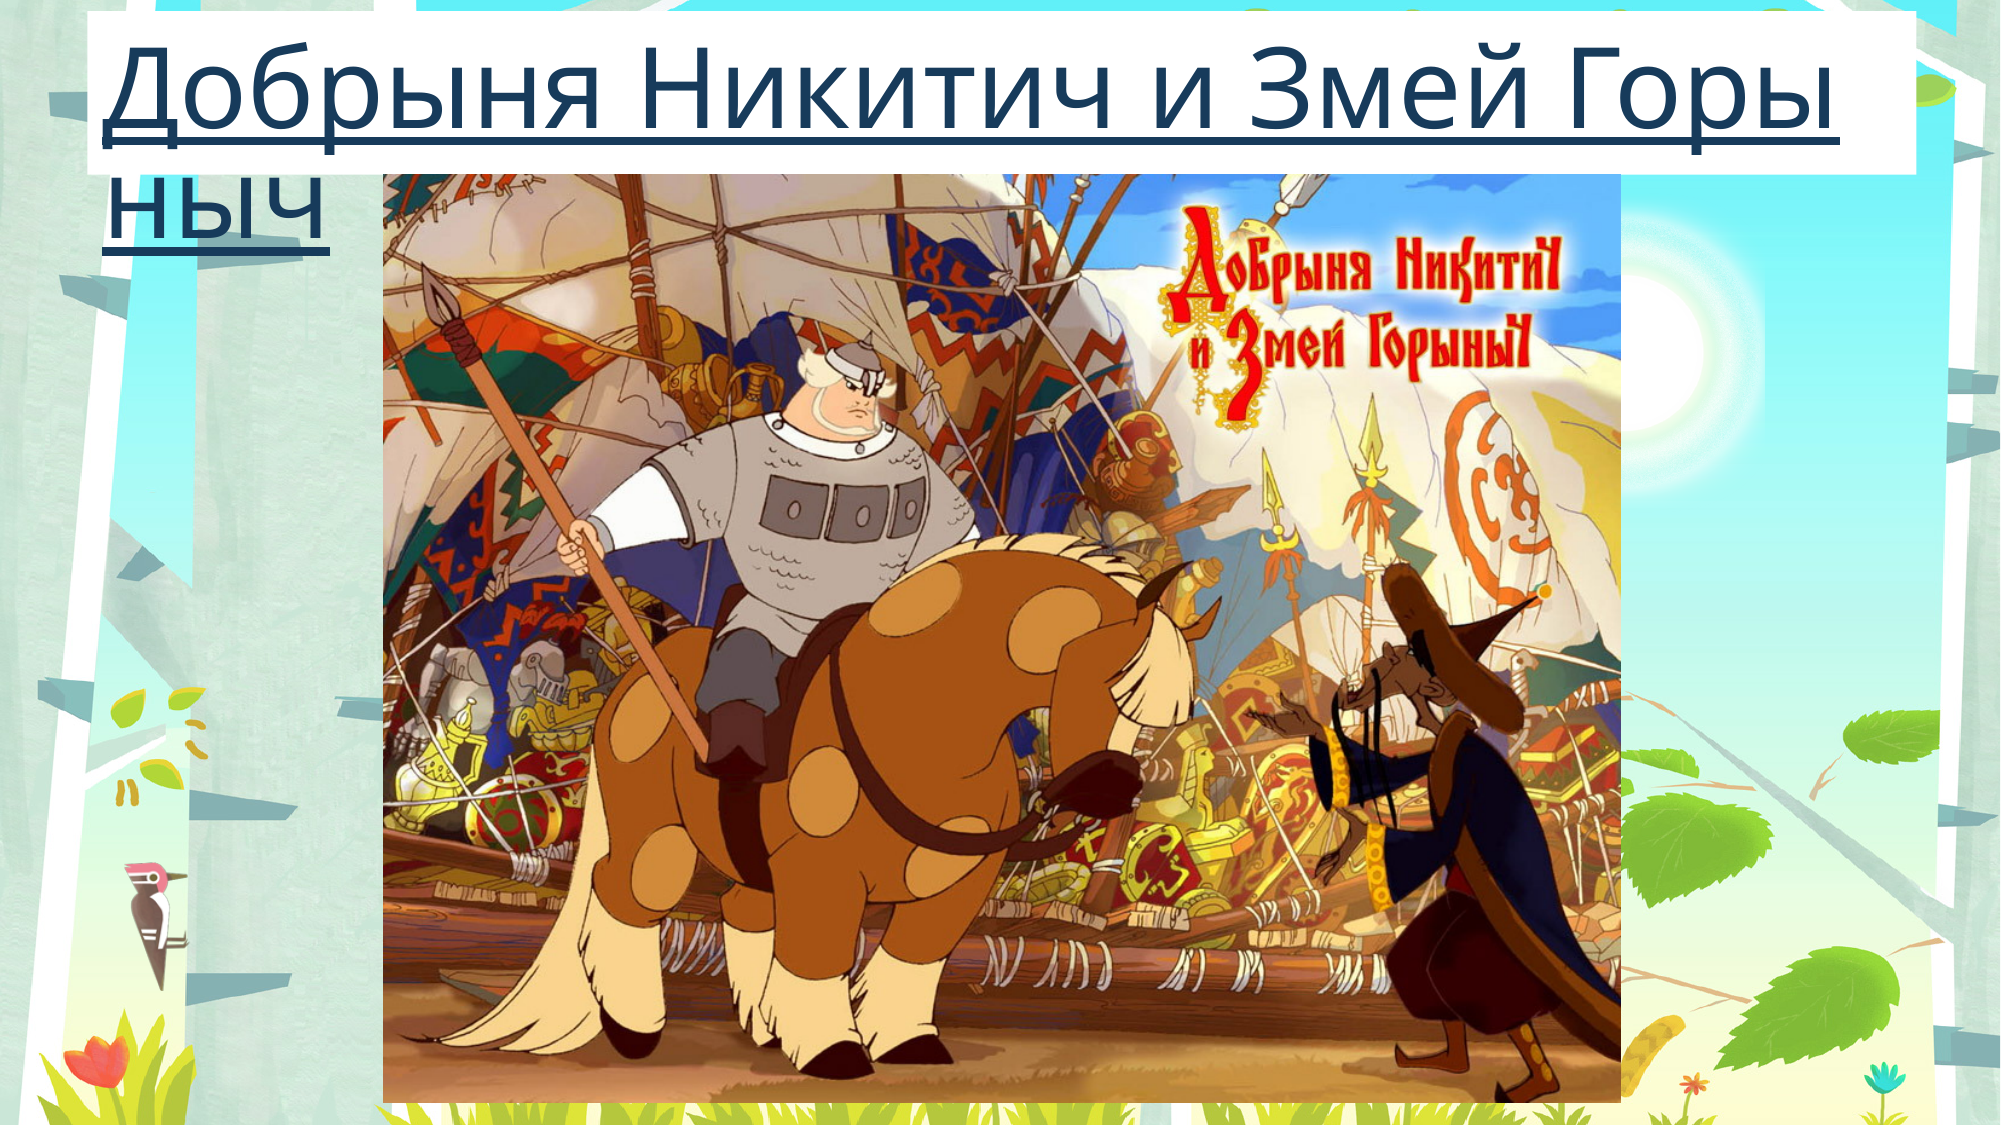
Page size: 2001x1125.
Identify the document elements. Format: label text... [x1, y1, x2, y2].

title Добрыня Никитич и Змей Горыныч [87, 11, 1917, 175]
picture [0, 0, 2001, 1125]
